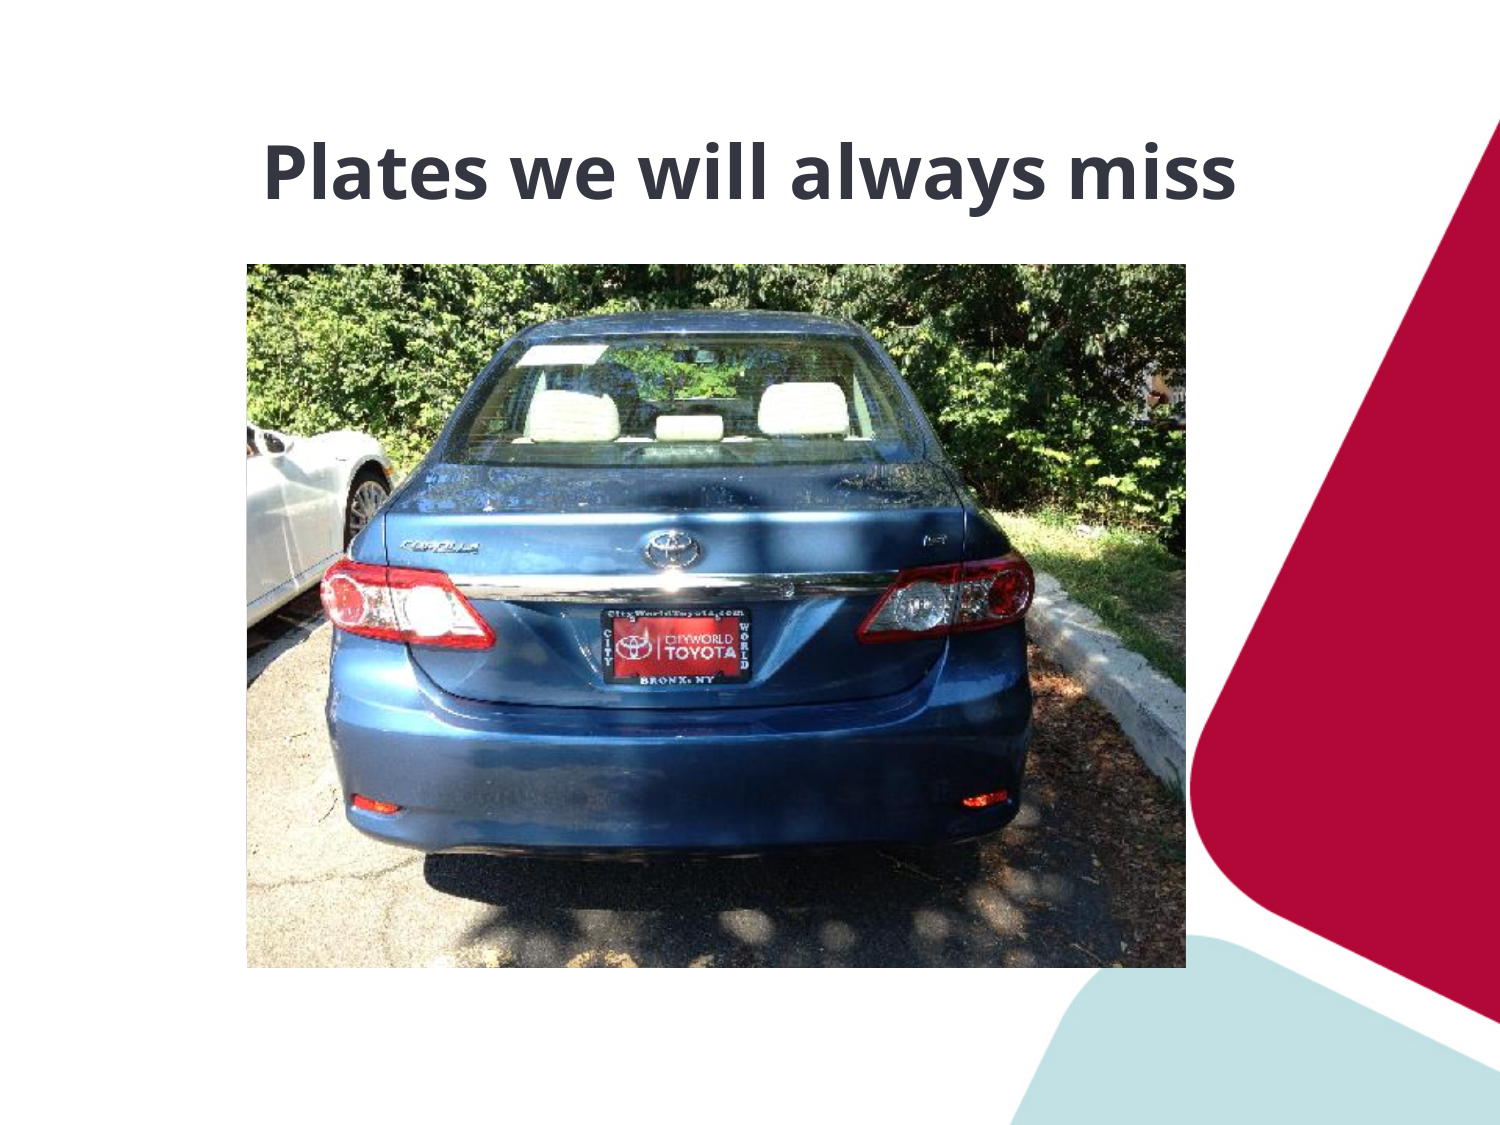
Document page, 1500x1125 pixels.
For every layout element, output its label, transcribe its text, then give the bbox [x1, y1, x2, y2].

title Plates we will always miss [75, 0, 1425, 224]
picture [0, 0, 1500, 1125]
